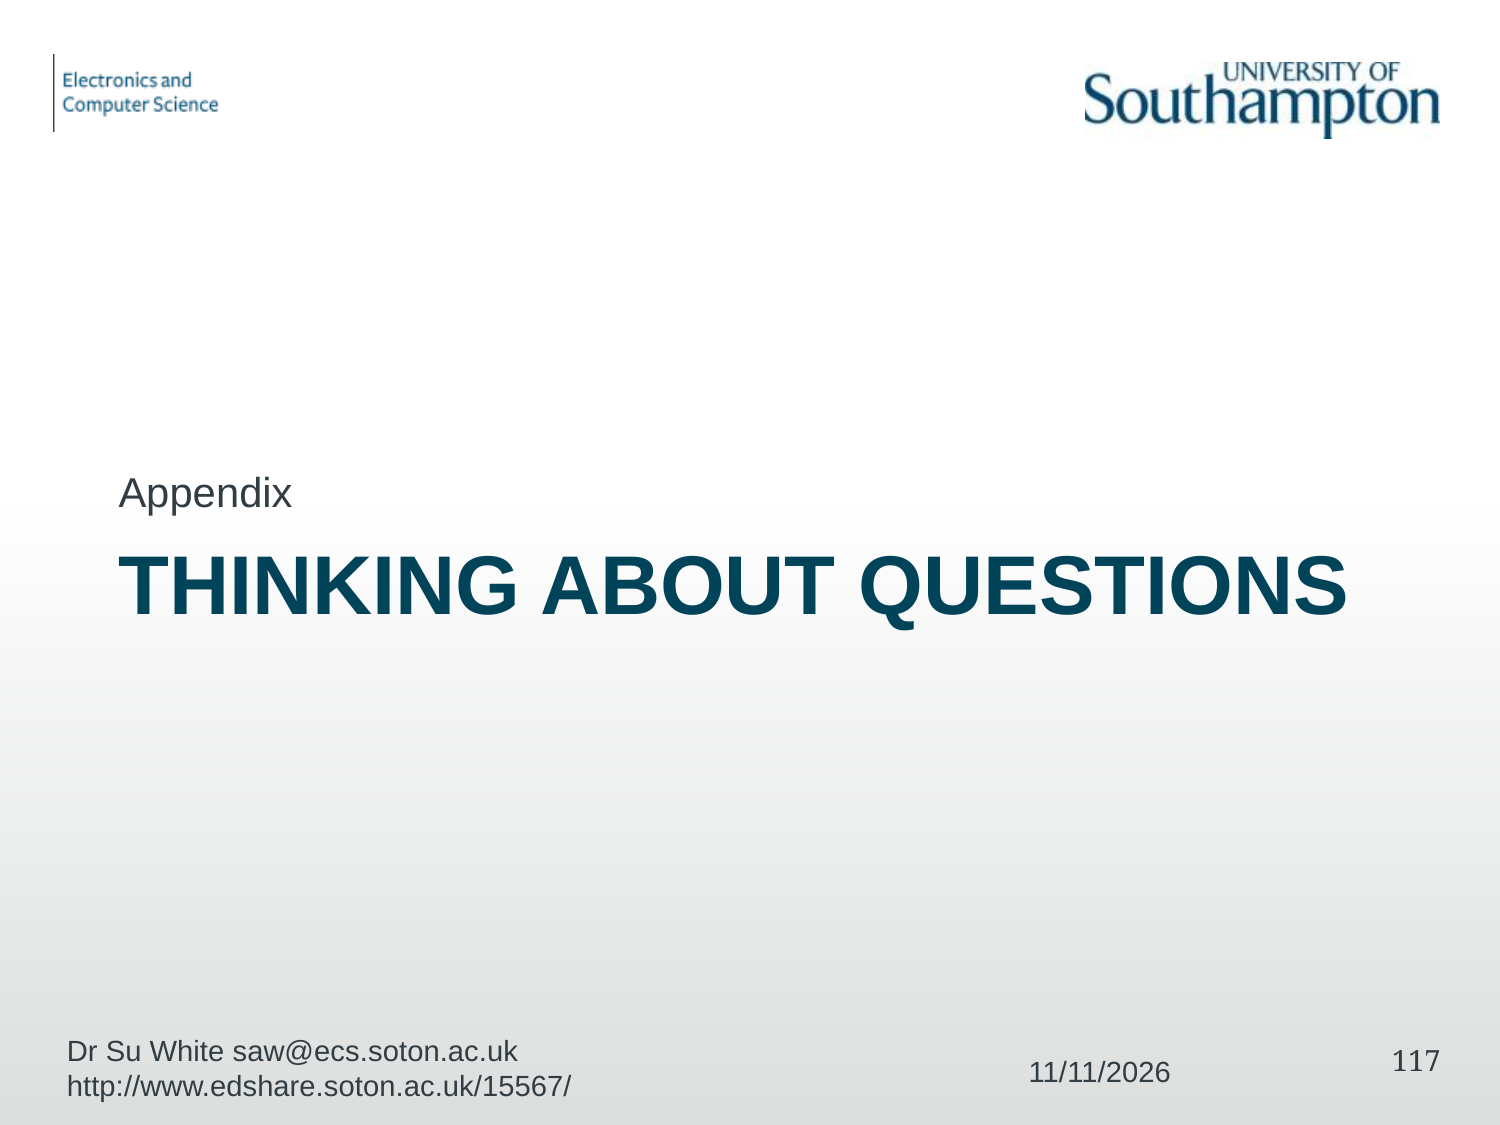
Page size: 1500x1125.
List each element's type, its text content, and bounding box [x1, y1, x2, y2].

picture [1085, 62, 1440, 139]
list Appendix [118, 277, 1394, 524]
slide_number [1013, 1045, 1128, 1100]
footer Dr Su White saw@ecs.soton.ac.uk http://www.edshare.soton.ac.uk/15567/ [51, 1025, 598, 1100]
slide_number 117 [1128, 1034, 1441, 1110]
title Thinking about questions [118, 524, 1394, 747]
